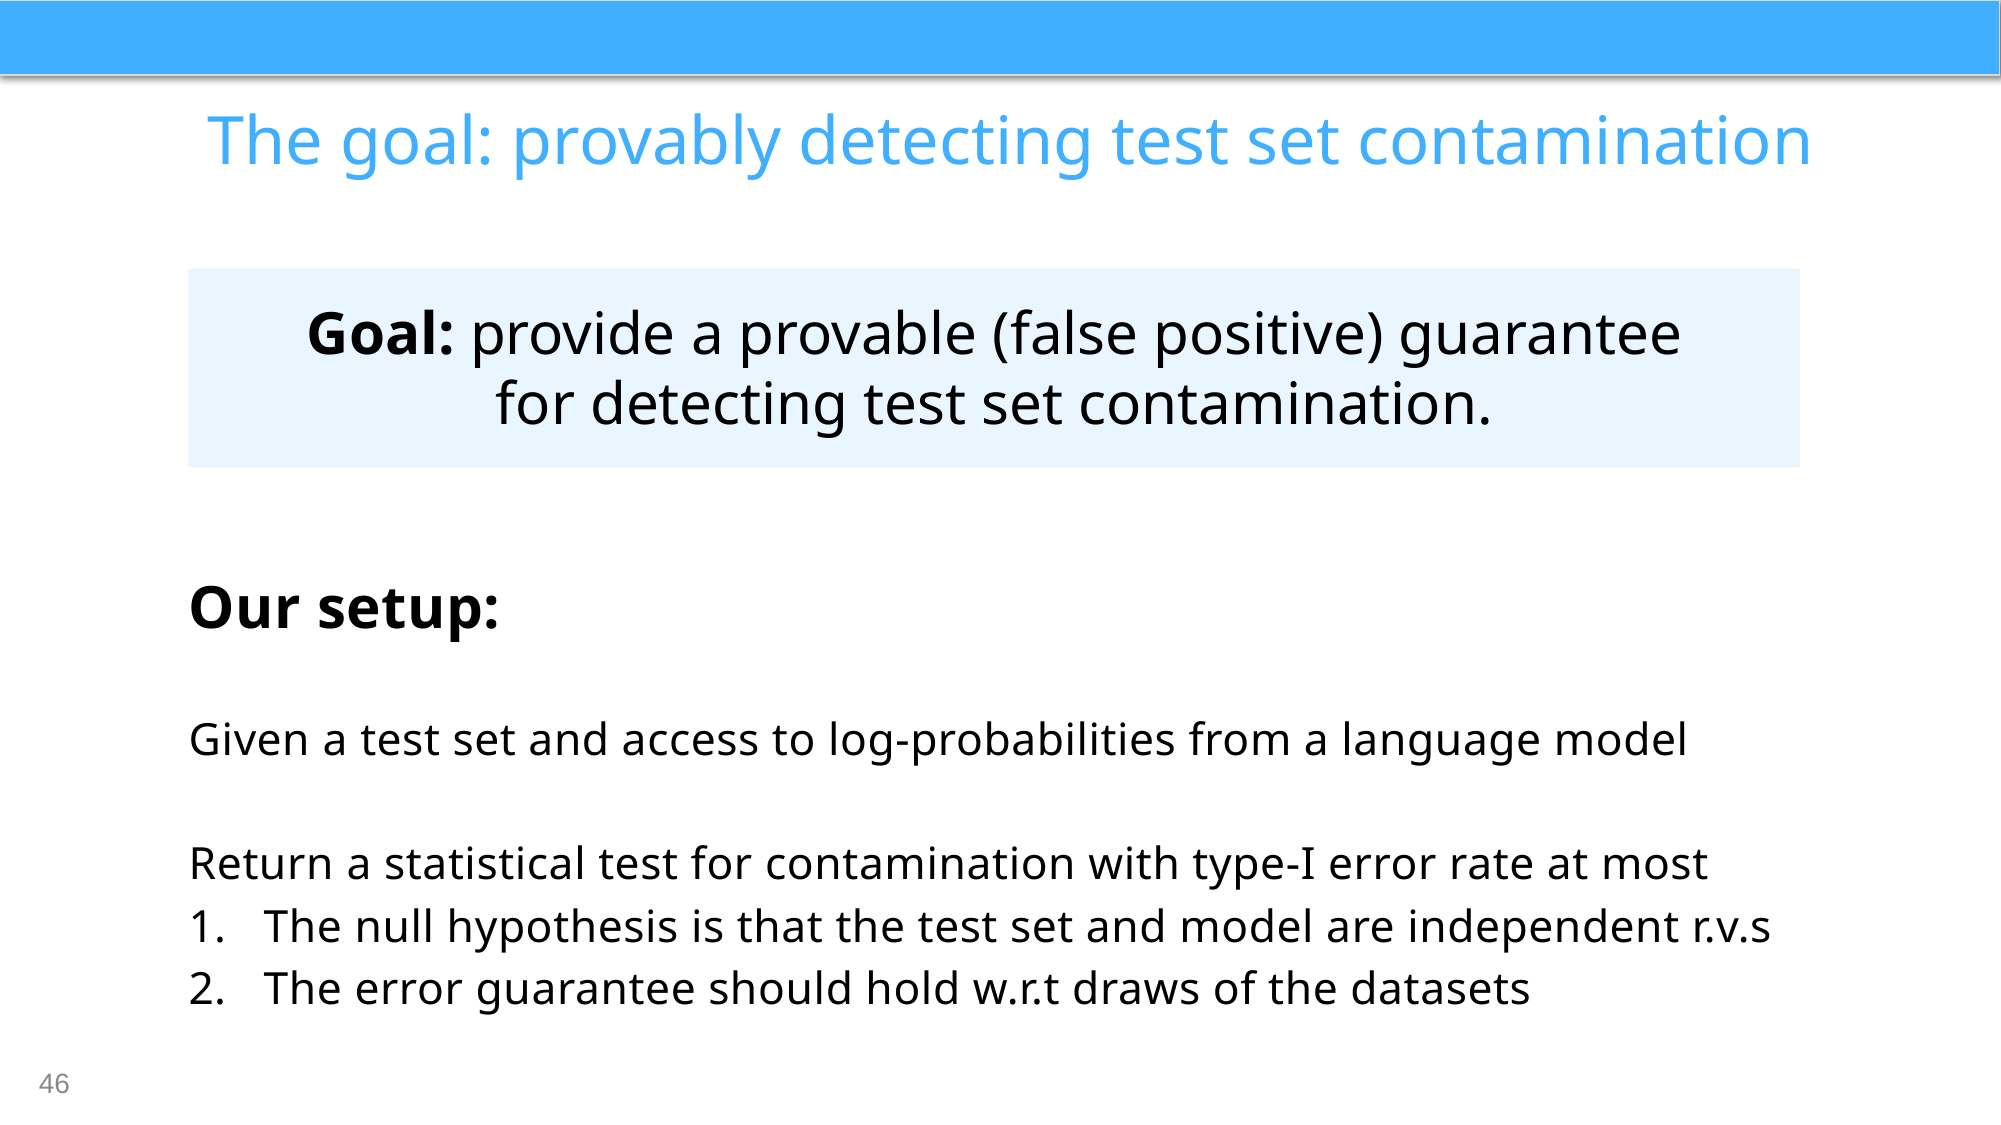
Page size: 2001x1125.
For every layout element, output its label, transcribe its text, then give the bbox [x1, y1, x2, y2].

title The goal: provably detecting test set contamination [207, 78, 1894, 186]
slide_number 46 [23, 1052, 209, 1112]
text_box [188, 268, 1801, 468]
